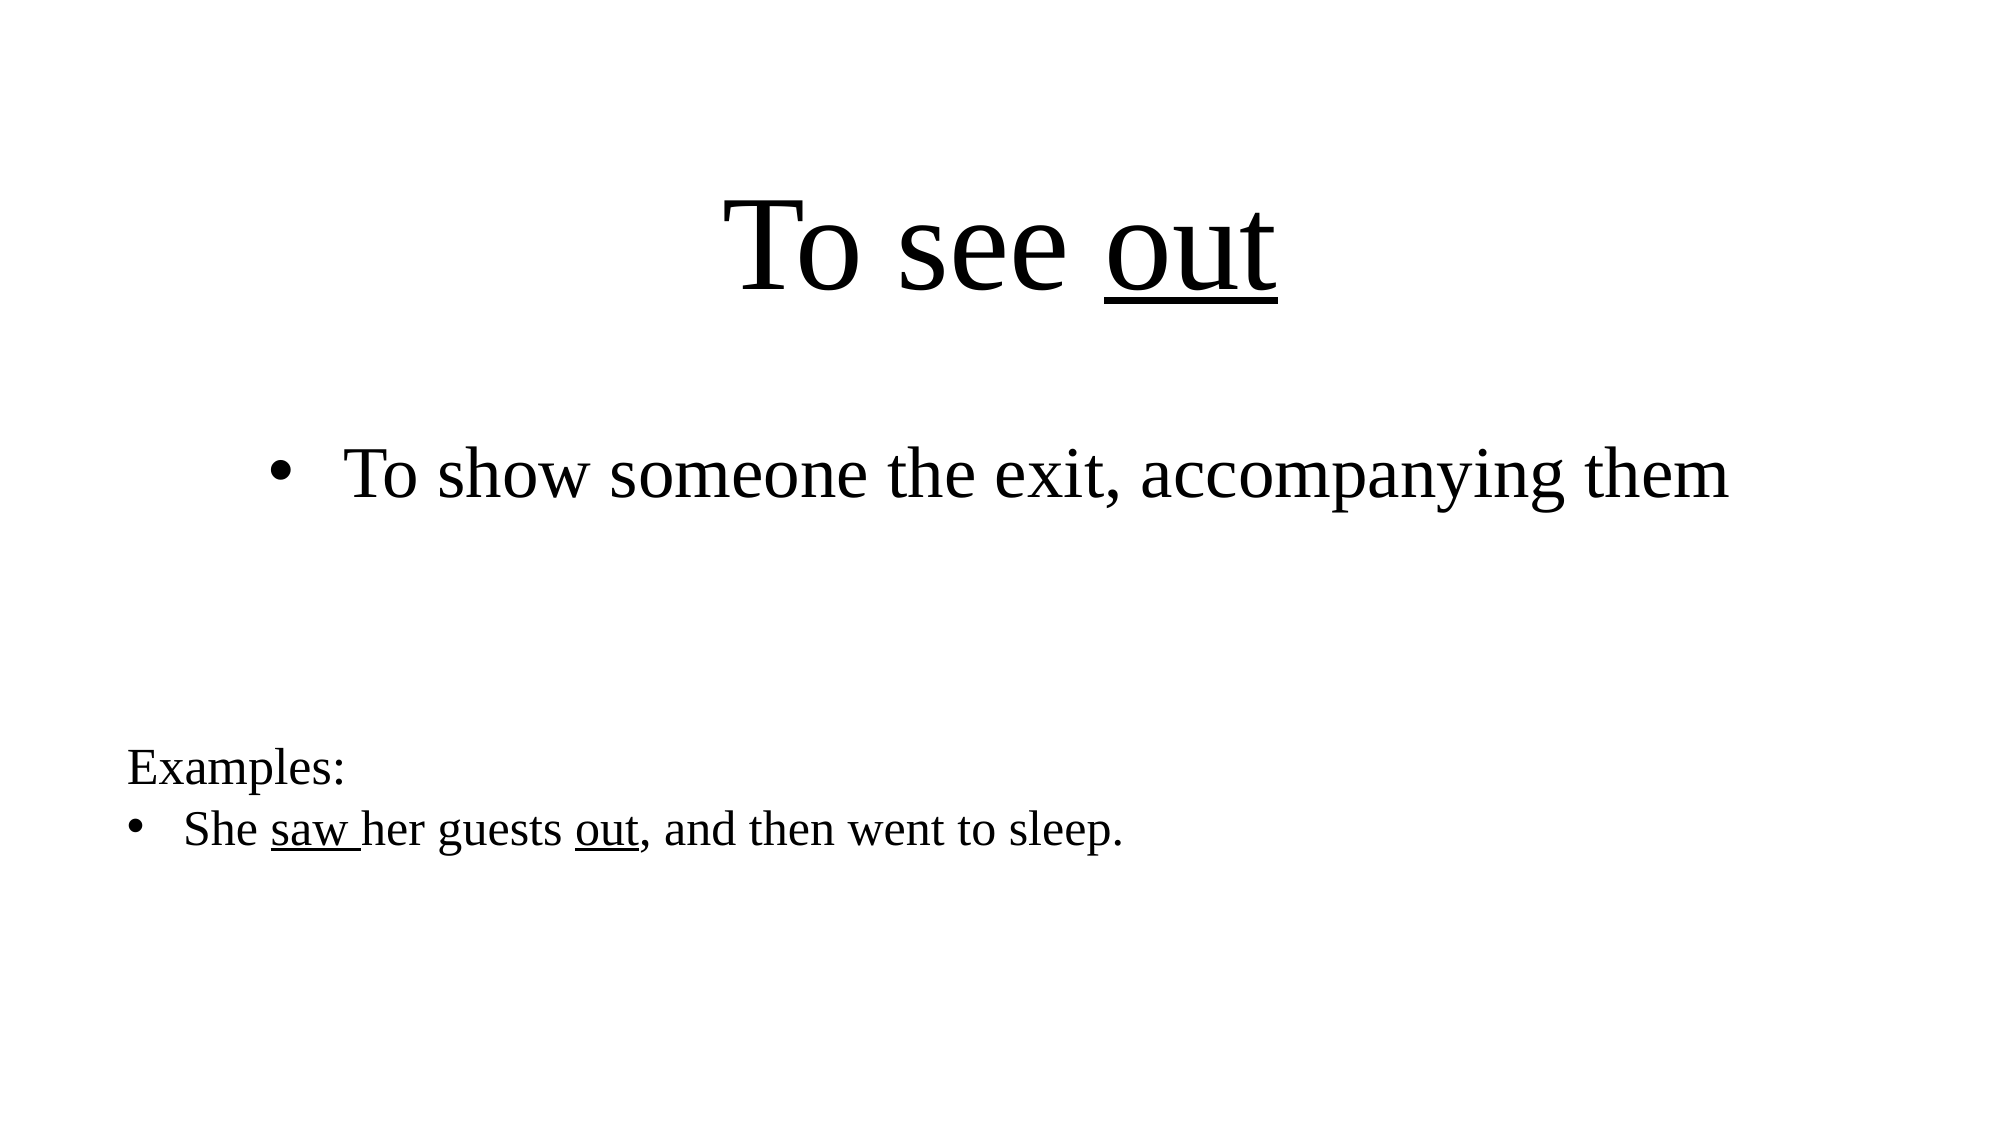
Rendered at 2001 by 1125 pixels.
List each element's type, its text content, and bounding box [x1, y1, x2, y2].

title To see out [249, 184, 1750, 327]
text_box Examples: She saw her guests out, and then went to sleep. [112, 725, 1774, 863]
subtitle To show someone the exit, accompanying them [249, 426, 1750, 699]
